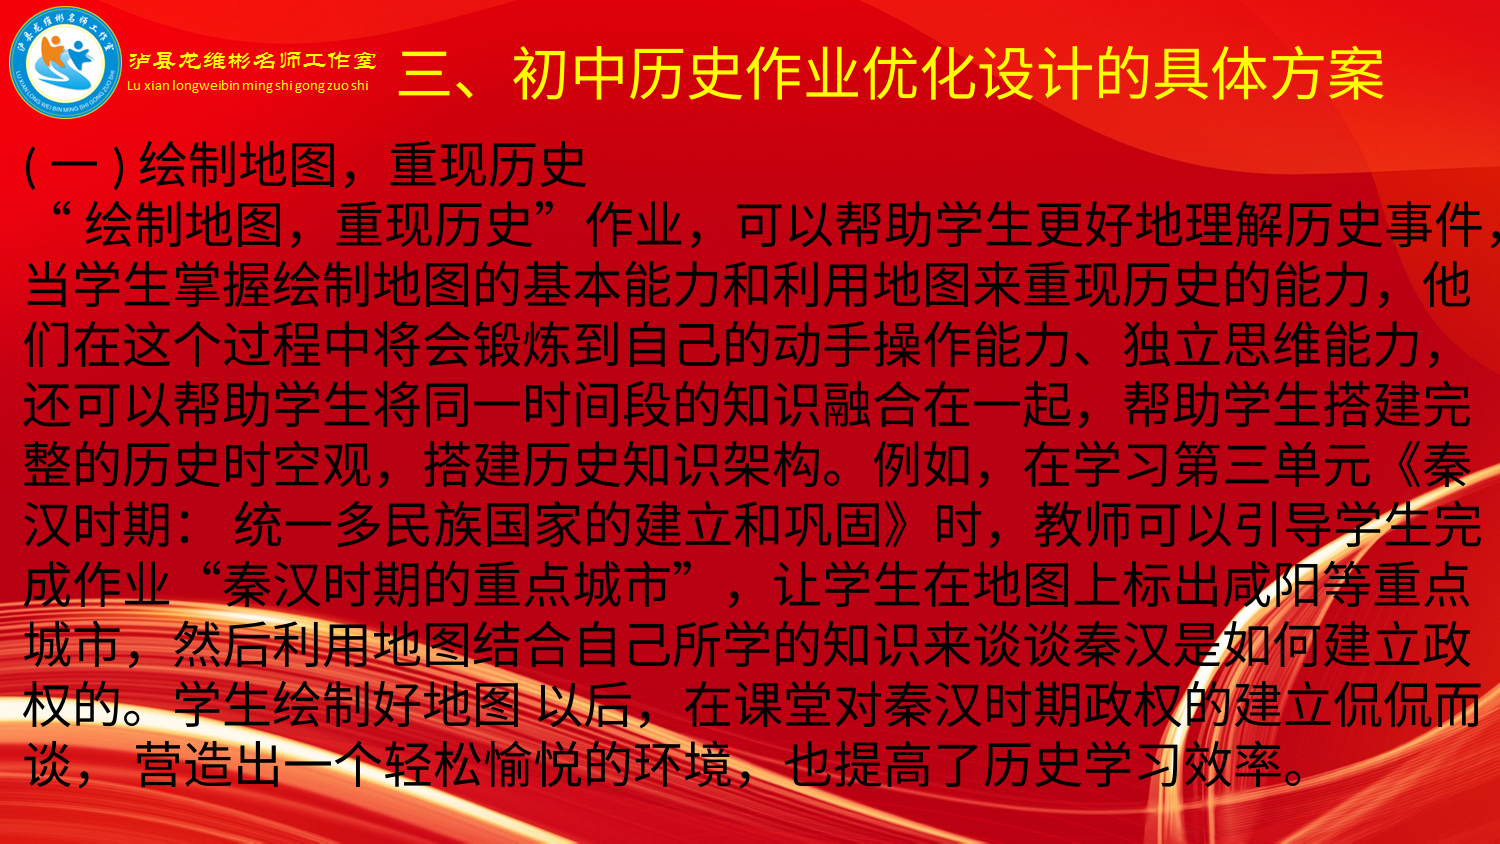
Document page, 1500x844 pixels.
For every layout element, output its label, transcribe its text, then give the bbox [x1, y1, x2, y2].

picture [0, 0, 1500, 844]
text_box (一)绘制地图，重现历史 “绘制地图，重现历史”作业，可以帮助学生更好地理解历史事件，当学生掌握绘制地图的基本能力和利用地图来重现历史的能力，他们在这个过程中将会锻炼到自己的动手操作能力、独立思维能力，还可以帮助学生将同一时间段的知识融合在一起，帮助学生搭建完整的历史时空观，搭建历史知识架构。例如，在学习第三单元《秦汉时期： 统一多民族国家的建立和巩固》时，教师可以引导学生完成作业“秦汉时期的重点城市”，让学生在地图上标出咸阳等重点城市，然后利用地图结合自己所学的知识来谈谈秦汉是如何建立政权的。学生绘制好地图 以后，在课堂对秦汉时期政权的建立侃侃而谈， 营造出一个轻松愉悦的环境，也提高了历史学习效率。 [7, 125, 1500, 844]
text_box 三、初中历史作业优化设计的具体方案 [380, 29, 1471, 126]
